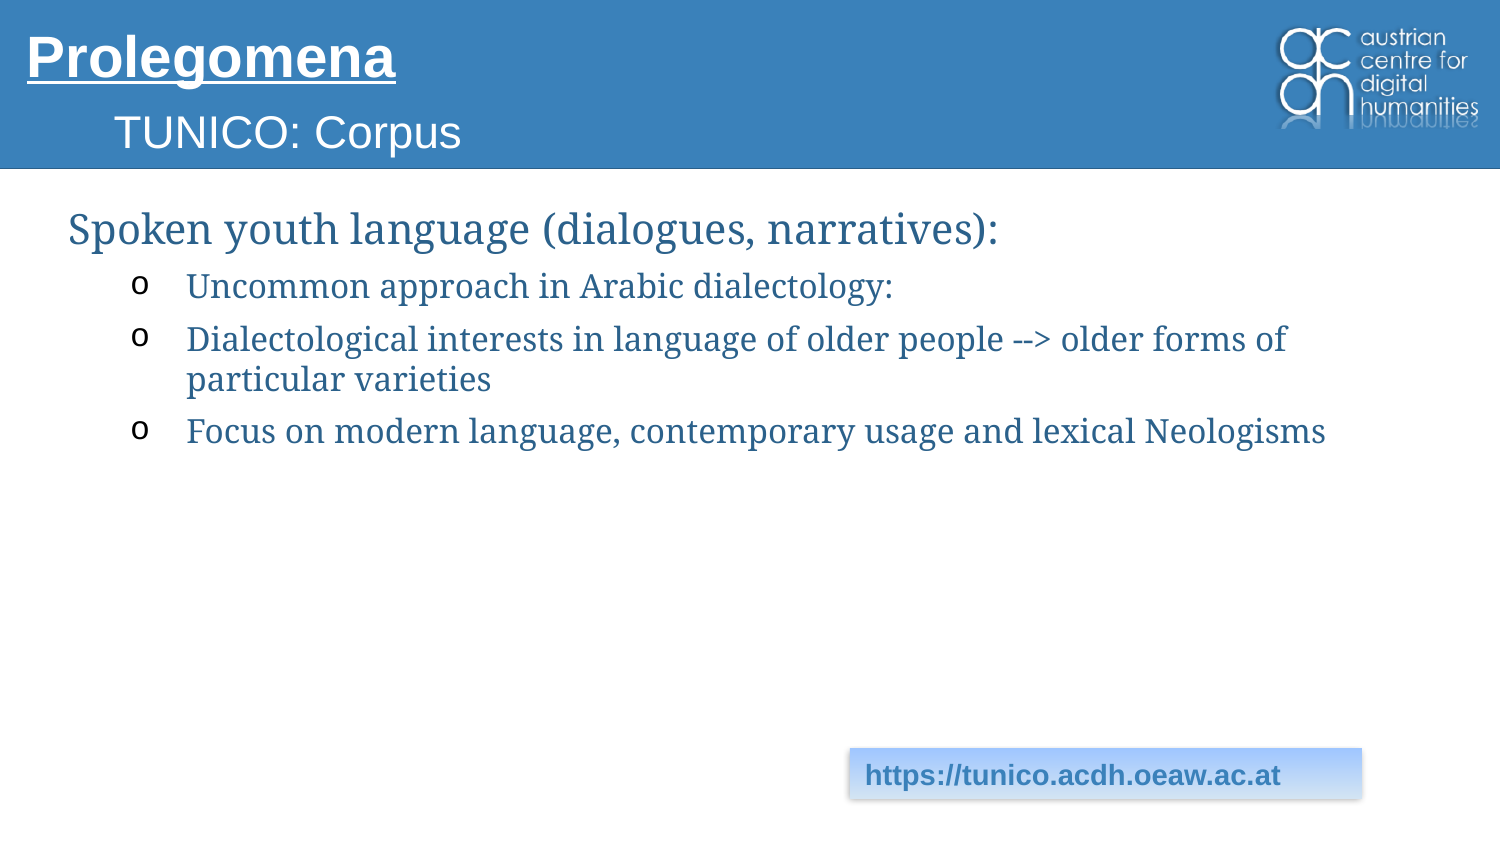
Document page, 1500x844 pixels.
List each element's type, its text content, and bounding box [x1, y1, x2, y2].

title Prolegomena [11, 0, 1362, 89]
list Spoken youth language (dialogues, narratives): Uncommon approach in Arabic dialectology: Dialectological interests in language of older people --> older forms of particular varieties Focus on modern language, contemporary usage and lexical Neologisms [53, 187, 1404, 773]
text_box https://tunico.acdh.oeaw.ac.at [849, 748, 1362, 799]
picture [1362, 23, 1480, 129]
list TUNICO: Corpus [98, 87, 1449, 164]
